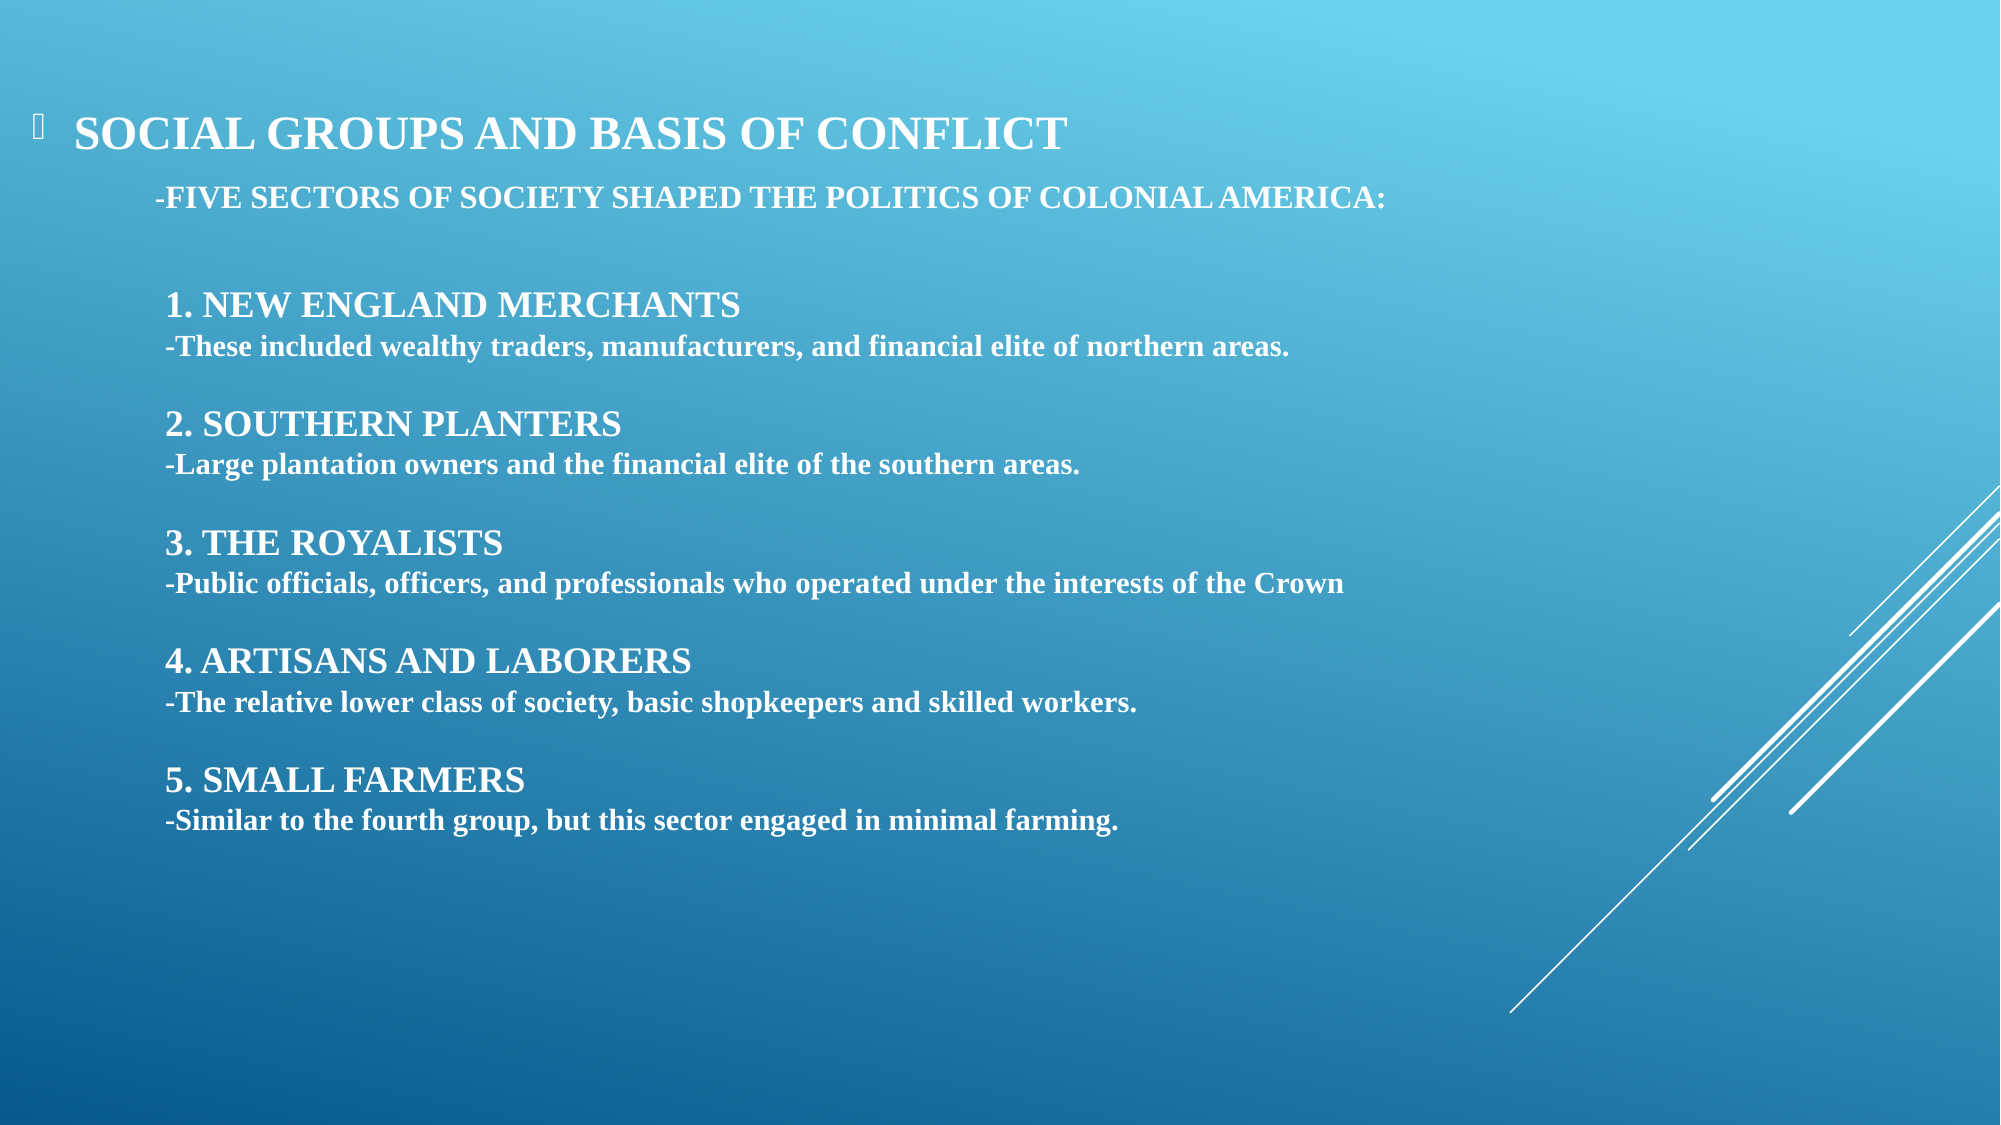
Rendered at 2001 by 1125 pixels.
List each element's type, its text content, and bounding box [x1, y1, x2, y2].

list SOCIAL GROUPS AND BASIS OF CONFLICT -FIVE SECTORS OF SOCIETY SHAPED THE POLITICS OF COLONIAL AMERICA: 1. NEW ENGLAND MERCHANTS -These included wealthy traders, manufacturers, and financial elite of northern areas. 2. SOUTHERN PLANTERS -Large plantation owners and the financial elite of the southern areas. 3. THE ROYALISTS -Public officials, officers, and professionals who operated under the interests of the Crown 4. ARTISANS AND LABORERS -The relative lower class of society, basic shopkeepers and skilled workers. 5. SMALL FARMERS -Similar to the fourth group, but this sector engaged in minimal farming. [17, 15, 1982, 1105]
